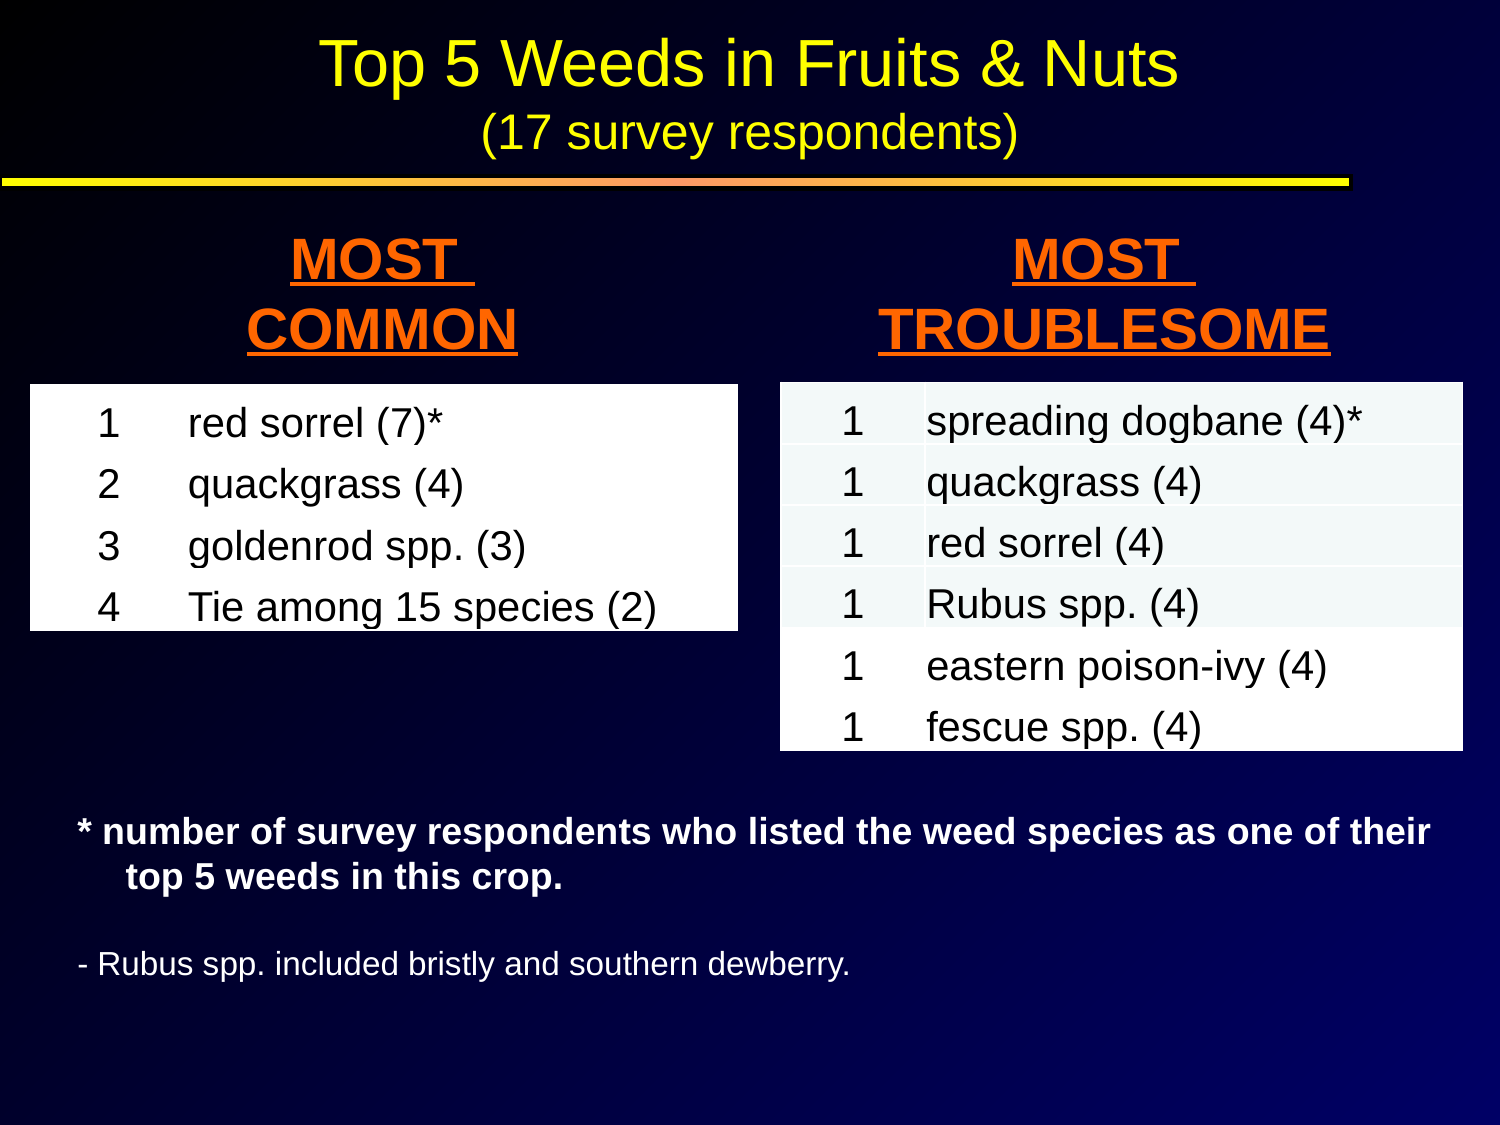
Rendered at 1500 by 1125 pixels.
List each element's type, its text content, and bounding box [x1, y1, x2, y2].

text_box * number of survey respondents who listed the weed species as one of their top 5 weeds in this crop. - Rubus spp. included bristly and southern dewberry. [62, 799, 1450, 990]
table_cell Rubus spp. (4) [926, 567, 1462, 627]
table_cell quackgrass (4) [188, 447, 737, 507]
table_header spreading dogbane (4)* [926, 383, 1462, 443]
table_cell Tie among 15 species (2) [188, 570, 737, 629]
table_cell 1 [782, 690, 924, 749]
table_cell 4 [32, 570, 186, 629]
table_cell 1 [782, 567, 924, 627]
text_box Top 5 Weeds in Fruits & Nuts (17 survey respondents) [50, 0, 1450, 180]
table_cell red sorrel (4) [926, 506, 1462, 565]
table_cell quackgrass (4) [926, 445, 1462, 504]
text_box [112, 180, 1388, 263]
table_cell eastern poison-ivy (4) [926, 628, 1462, 688]
text_box [0, 175, 1351, 189]
table_cell 1 [782, 506, 924, 565]
text_box MOST TROUBLESOME [863, 213, 1346, 369]
table_cell 1 [782, 445, 924, 504]
table_cell goldenrod spp. (3) [188, 508, 737, 568]
table_cell 1 [782, 628, 924, 688]
text_box MOST COMMON [202, 213, 563, 369]
table_header 1 [32, 386, 186, 445]
table_header red sorrel (7)* [188, 386, 737, 445]
table_cell fescue spp. (4) [926, 690, 1462, 749]
table_cell 3 [32, 508, 186, 568]
table_cell 2 [32, 447, 186, 507]
table_header 1 [782, 383, 924, 443]
